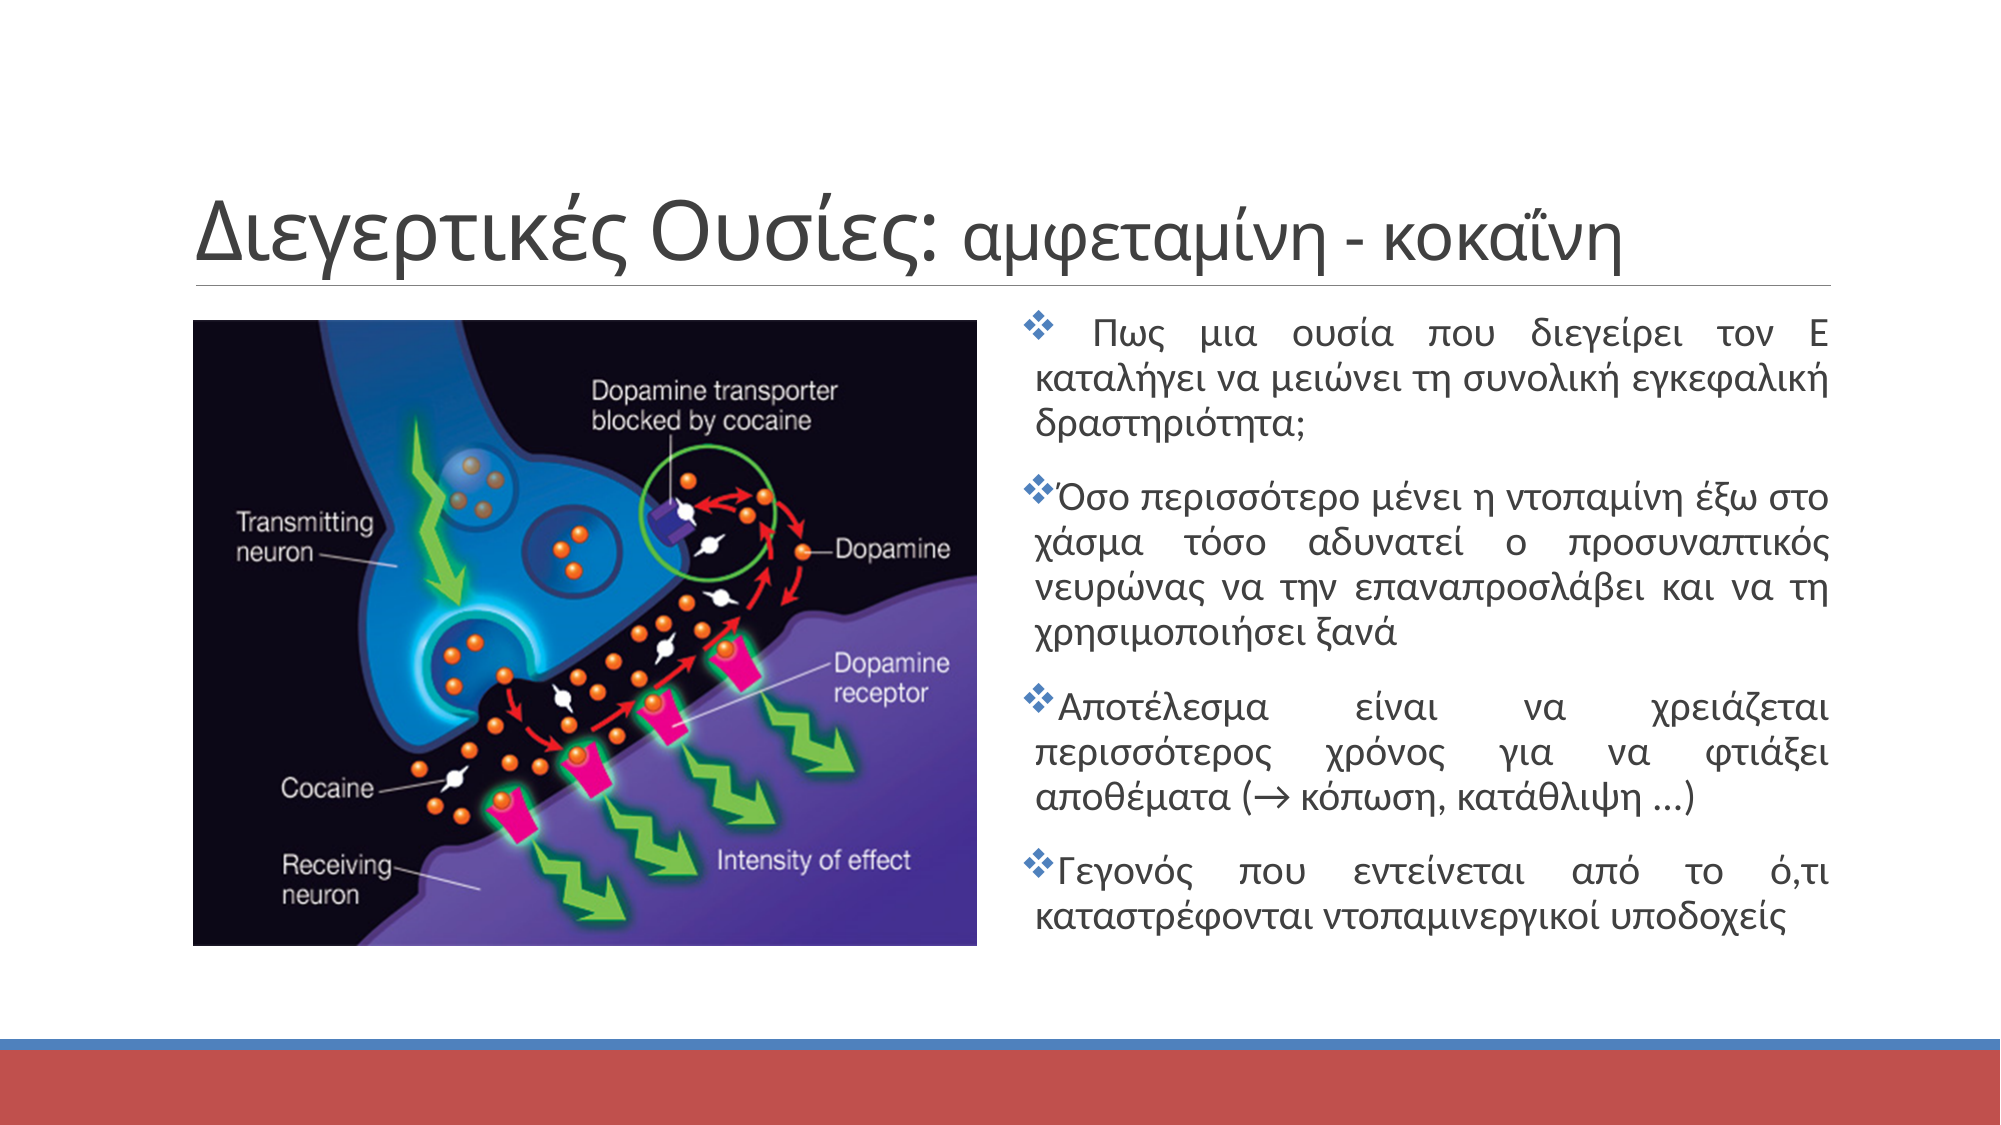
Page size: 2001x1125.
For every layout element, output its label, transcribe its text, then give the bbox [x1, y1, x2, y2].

title Διεγερτικές Ουσίες: αμφεταμίνη - κοκαΐνη [180, 47, 1830, 285]
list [193, 319, 977, 946]
list Πως μια ουσία που διεγείρει τον Ε καταλήγει να μειώνει τη συνολική εγκεφαλική δραστηριότητα; Όσο περισσότερο μένει η ντοπαμίνη έξω στο χάσμα τόσο αδυνατεί ο προσυναπτικός νευρώνας να την επαναπροσλάβει και να τη χρησιμοποιήσει ξανά Αποτέλεσμα είναι να χρειάζεται περισσότερος χρόνος για να φτιάξει αποθέματα (→ κόπωση, κατάθλιψη ...) Γεγονός που εντείνεται από το ό,τι καταστρέφονται ντοπαμινεργικοί υποδοχείς [1020, 302, 1830, 963]
